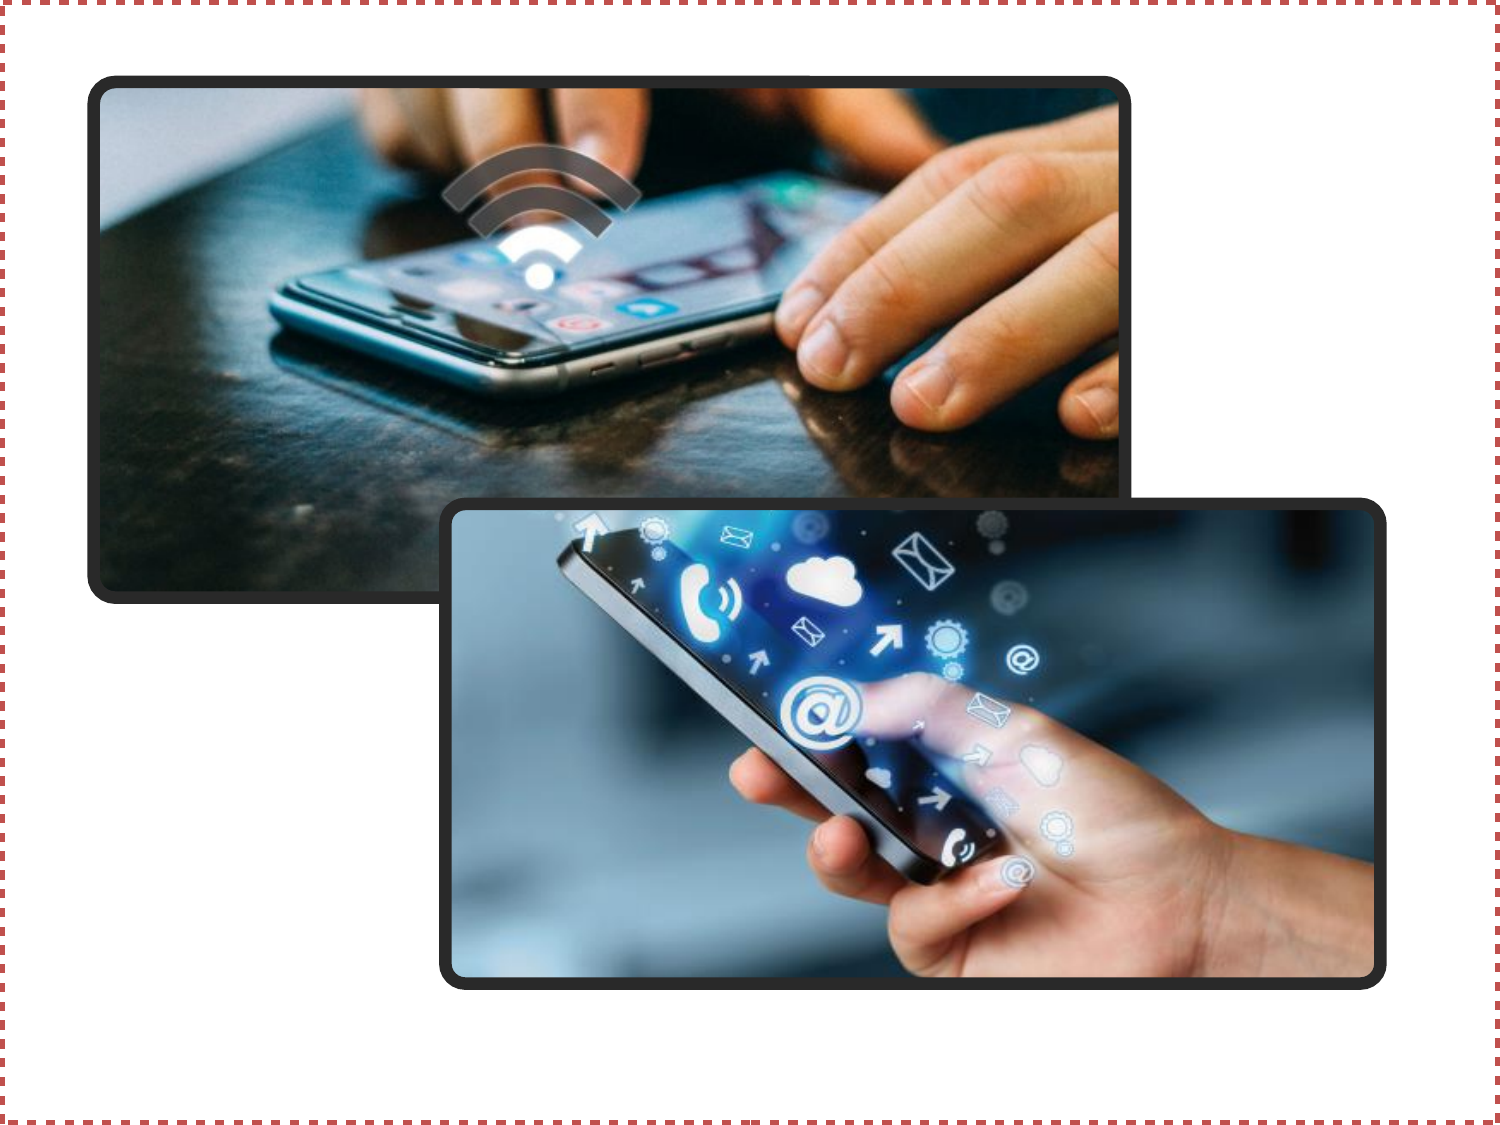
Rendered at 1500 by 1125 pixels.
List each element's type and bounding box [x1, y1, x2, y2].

picture [93, 81, 1381, 984]
text_box [0, 0, 1500, 1125]
